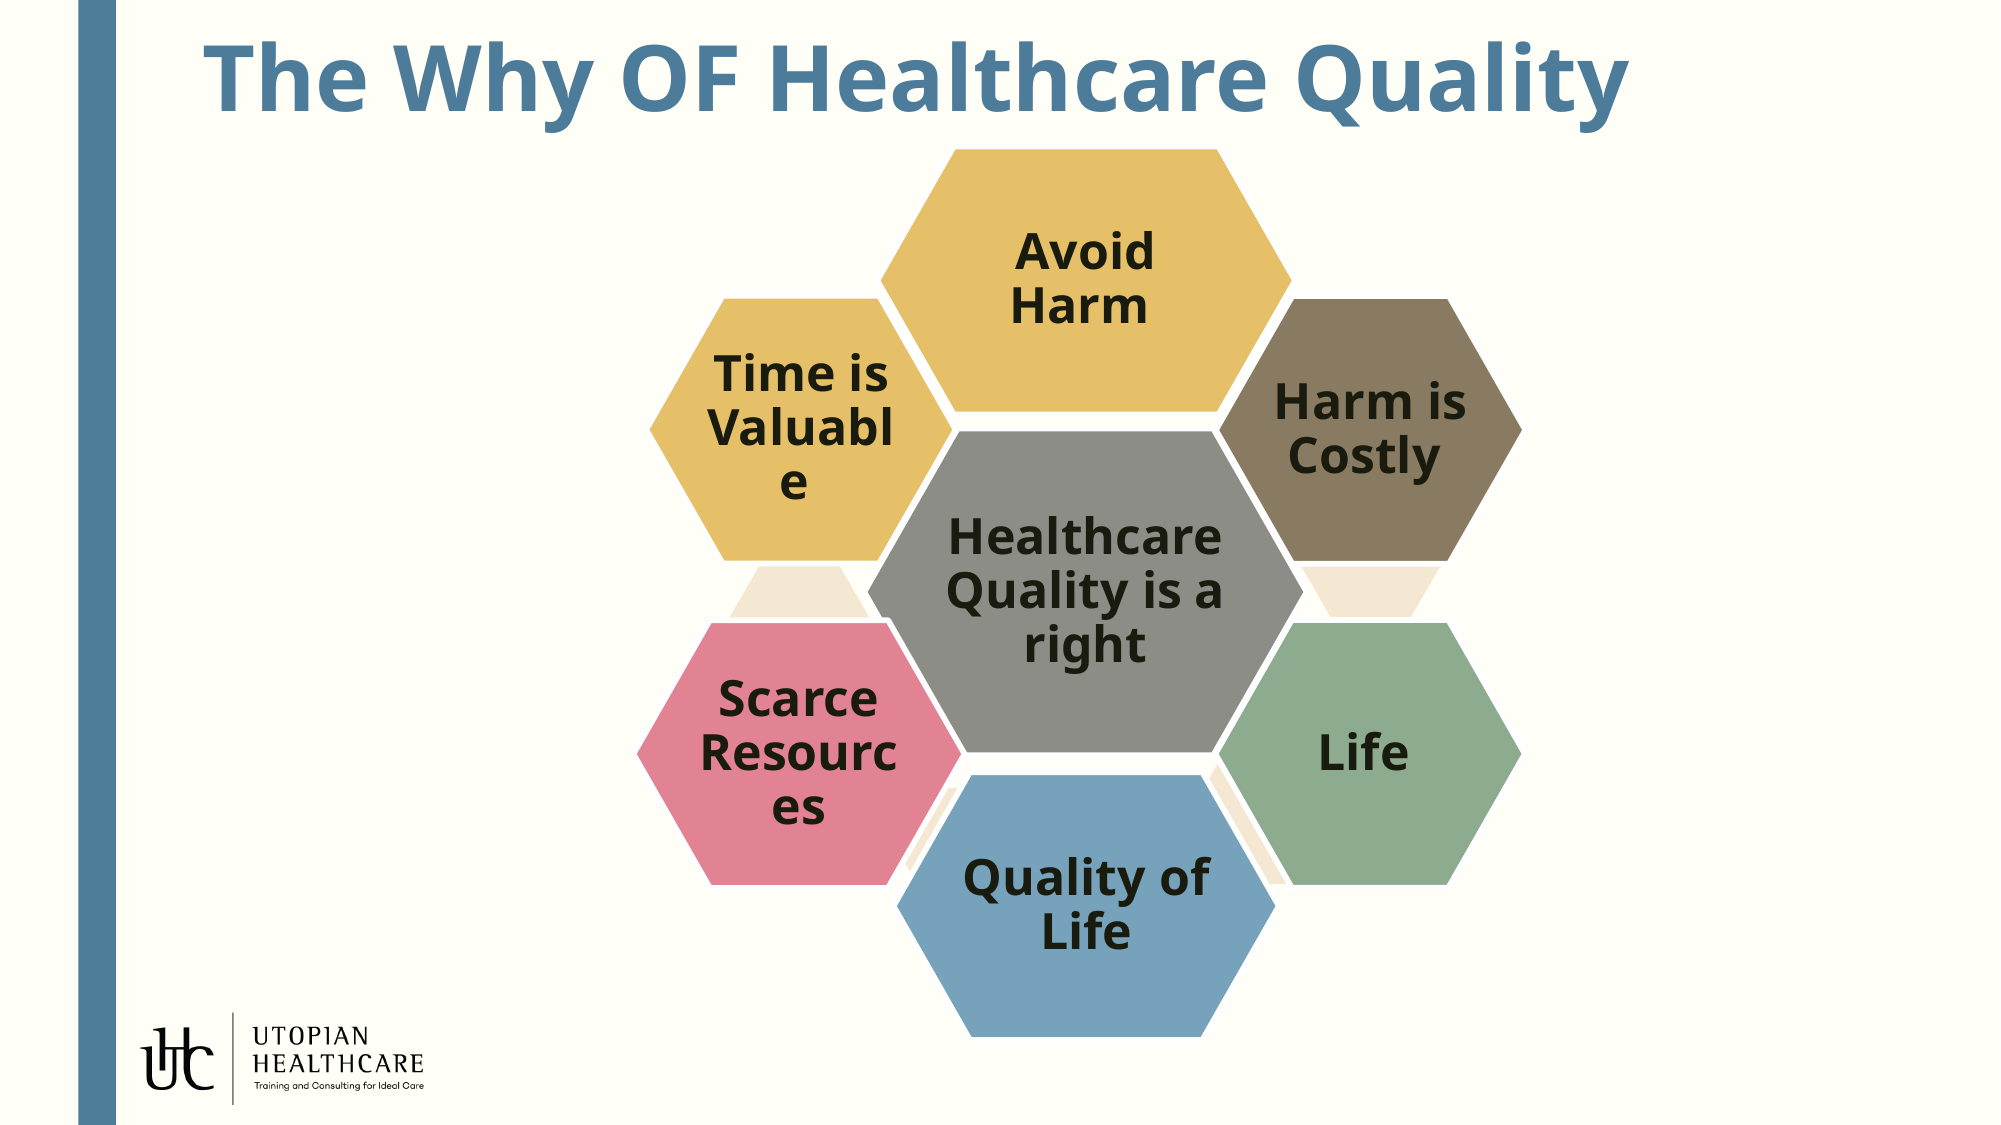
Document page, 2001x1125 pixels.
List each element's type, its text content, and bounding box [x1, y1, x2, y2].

title The Why OF Healthcare Quality [187, 25, 1755, 211]
picture [137, 1010, 426, 1107]
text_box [333, 117, 1667, 131]
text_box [245, 131, 1915, 1053]
